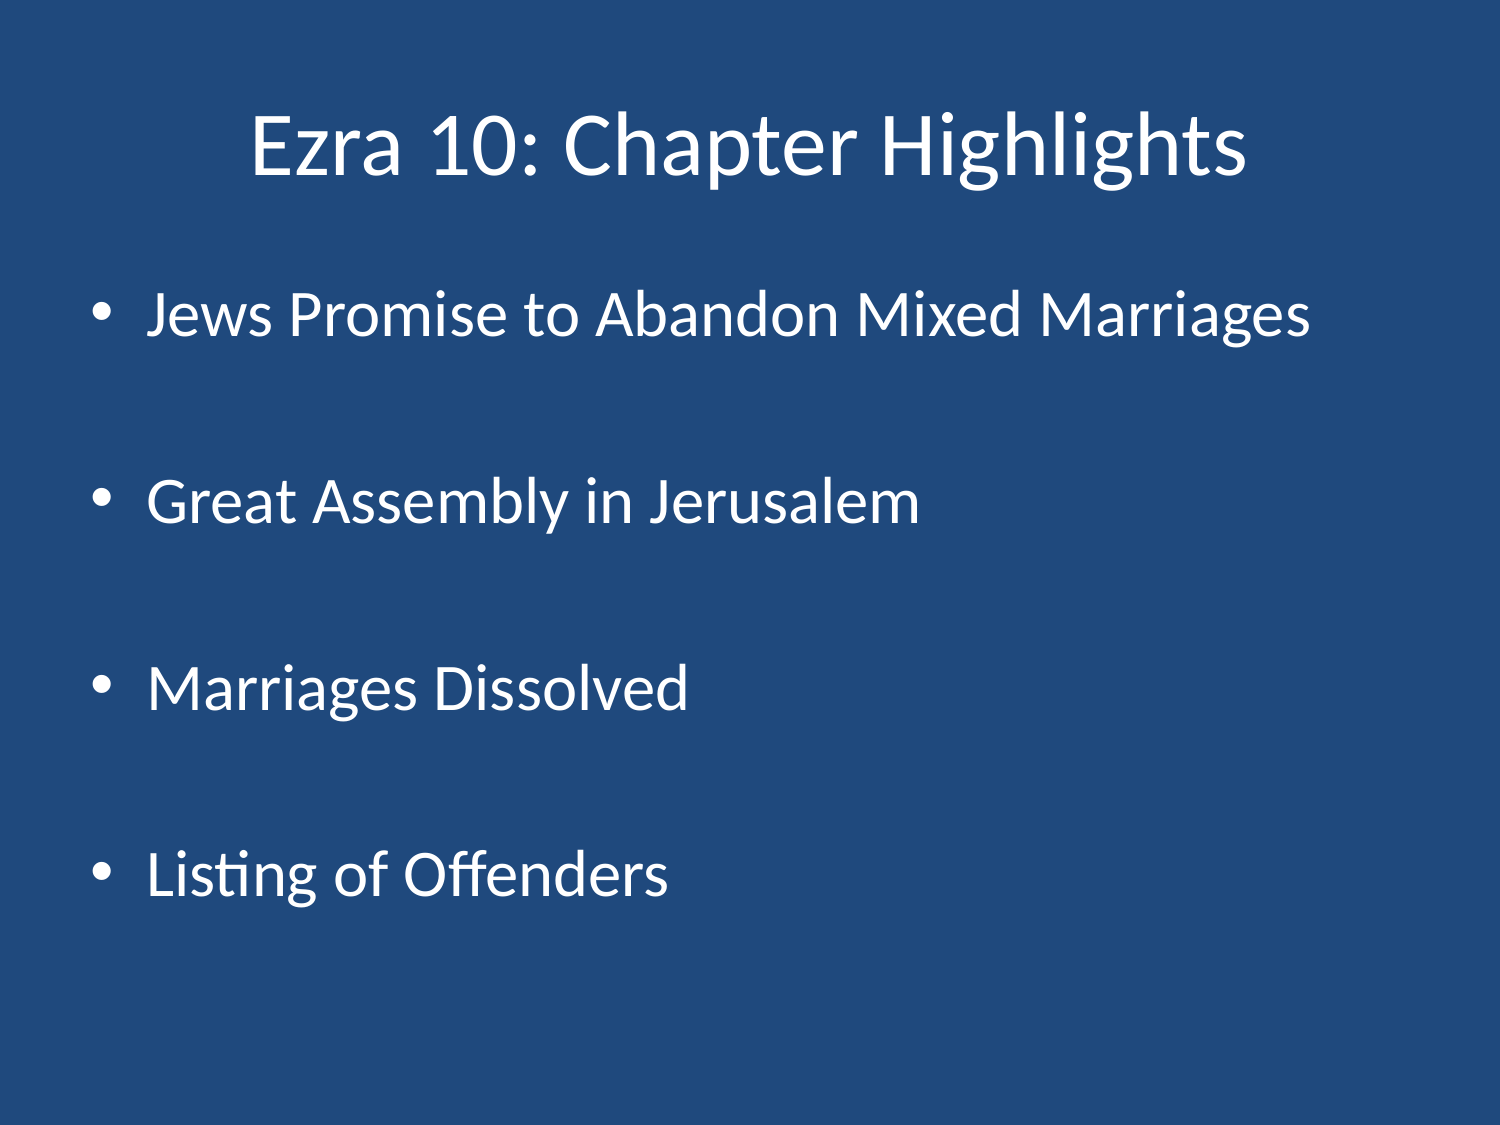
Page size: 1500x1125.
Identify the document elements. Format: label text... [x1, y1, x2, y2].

list Jews Promise to Abandon Mixed Marriages Great Assembly in Jerusalem Marriages Dissolved Listing of Offenders [75, 262, 1425, 1005]
title Ezra 10: Chapter Highlights [75, 45, 1425, 233]
